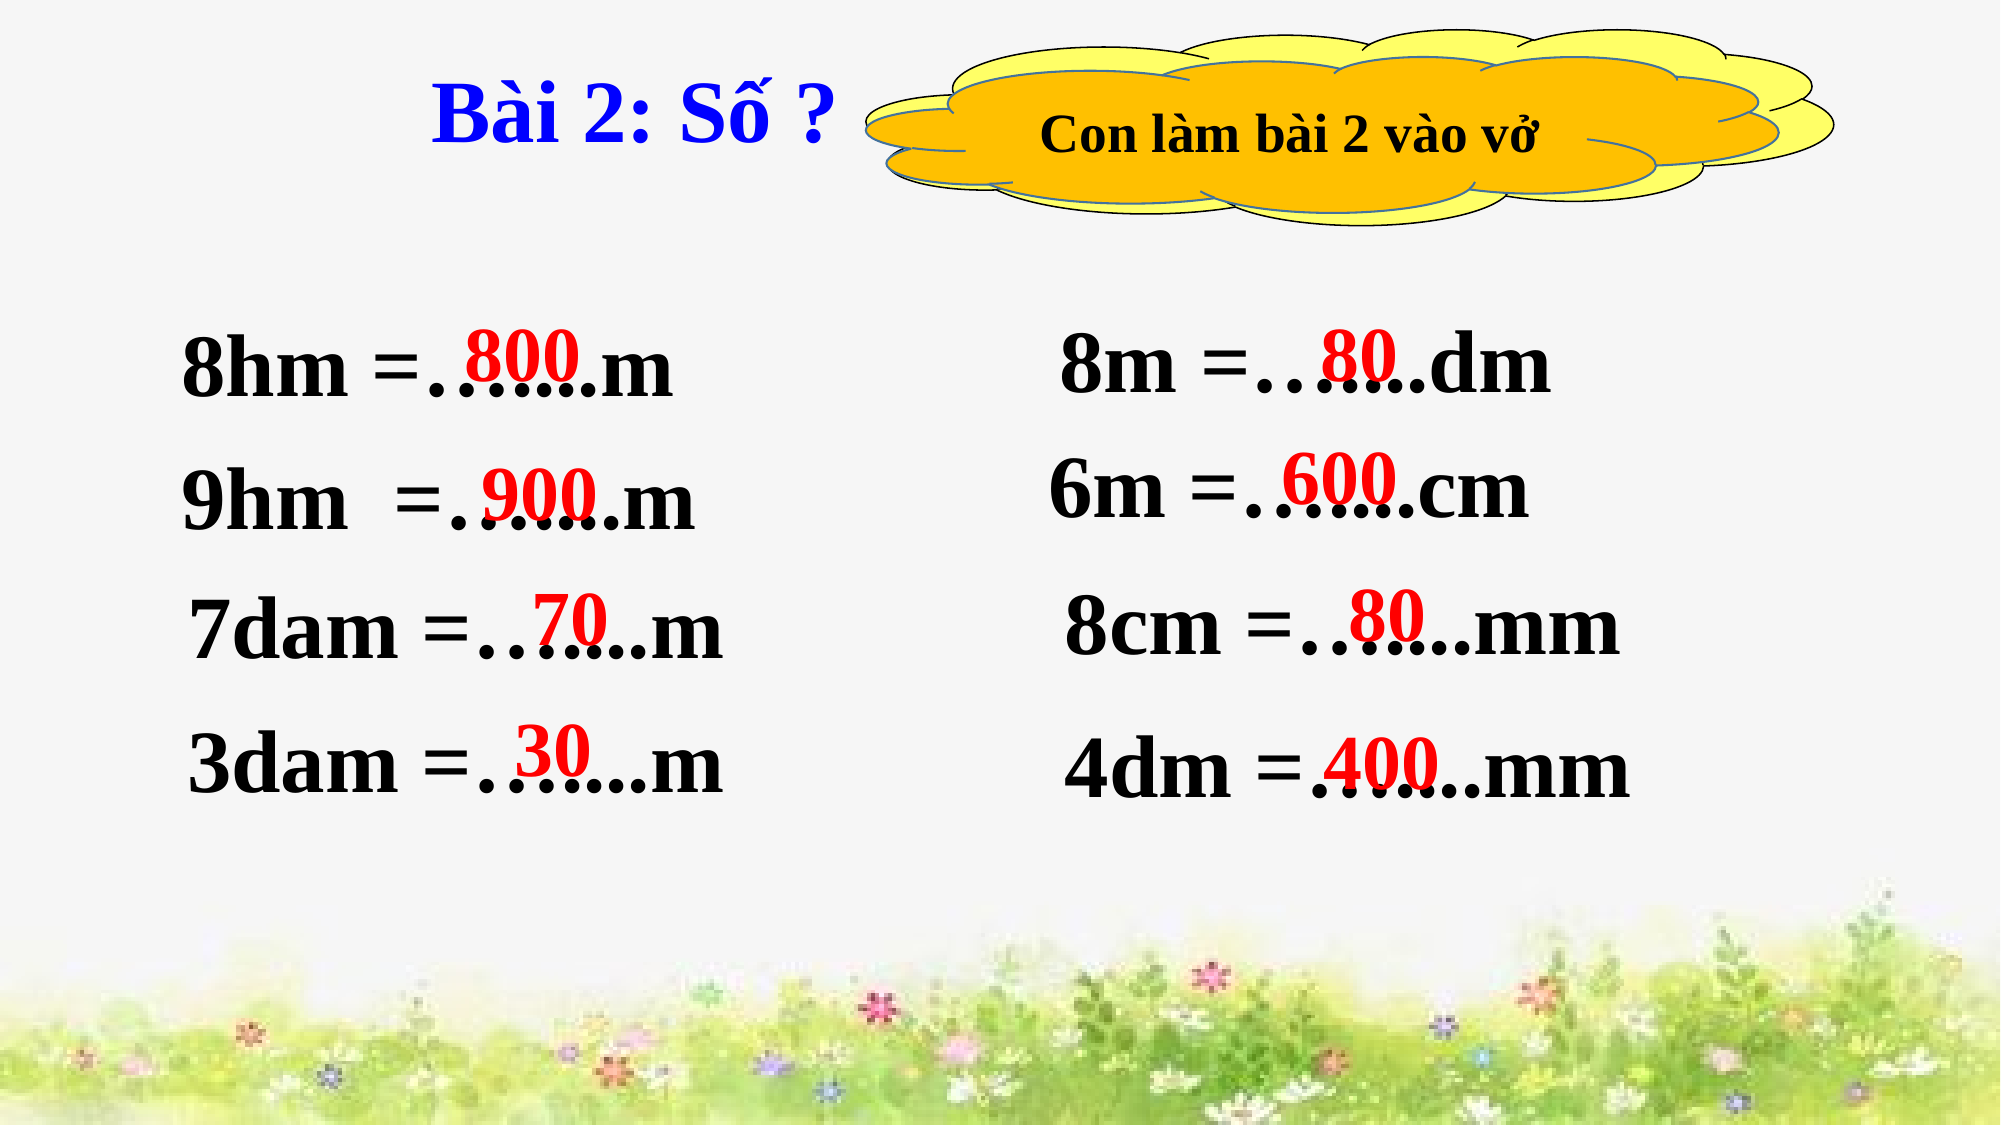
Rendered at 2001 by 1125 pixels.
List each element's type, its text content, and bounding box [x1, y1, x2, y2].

text_box 7dam =…....m [150, 562, 800, 684]
text_box Bài 2 yêu cầu gì? [865, 94, 951, 125]
text_box 4dm =…....mm [1050, 701, 1700, 823]
text_box 3dam =…....m [150, 695, 800, 818]
text_box Bài 2 yêu cầu gì? [899, 29, 1834, 226]
text_box 8cm =…....mm [1050, 558, 1700, 680]
text_box 6m =…....cm [1033, 420, 1667, 543]
text_box 70 [516, 560, 717, 669]
text_box 800 [450, 295, 650, 404]
picture [0, 0, 2001, 1125]
text_box 30 [500, 691, 700, 800]
text_box Con làm bài 2 vào vở [864, 55, 1780, 214]
text_box 600 [1266, 419, 1467, 528]
text_box 9hm =…....m [166, 433, 750, 555]
text_box Bài 2: Số ? [416, 45, 1000, 168]
text_box 8m =…....dm [999, 295, 1700, 418]
text_box 8hm =…....m [166, 300, 734, 423]
text_box 900 [466, 435, 667, 544]
text_box 400 [1308, 704, 1509, 813]
text_box 80 [1305, 295, 1506, 404]
text_box 80 [1333, 556, 1534, 665]
